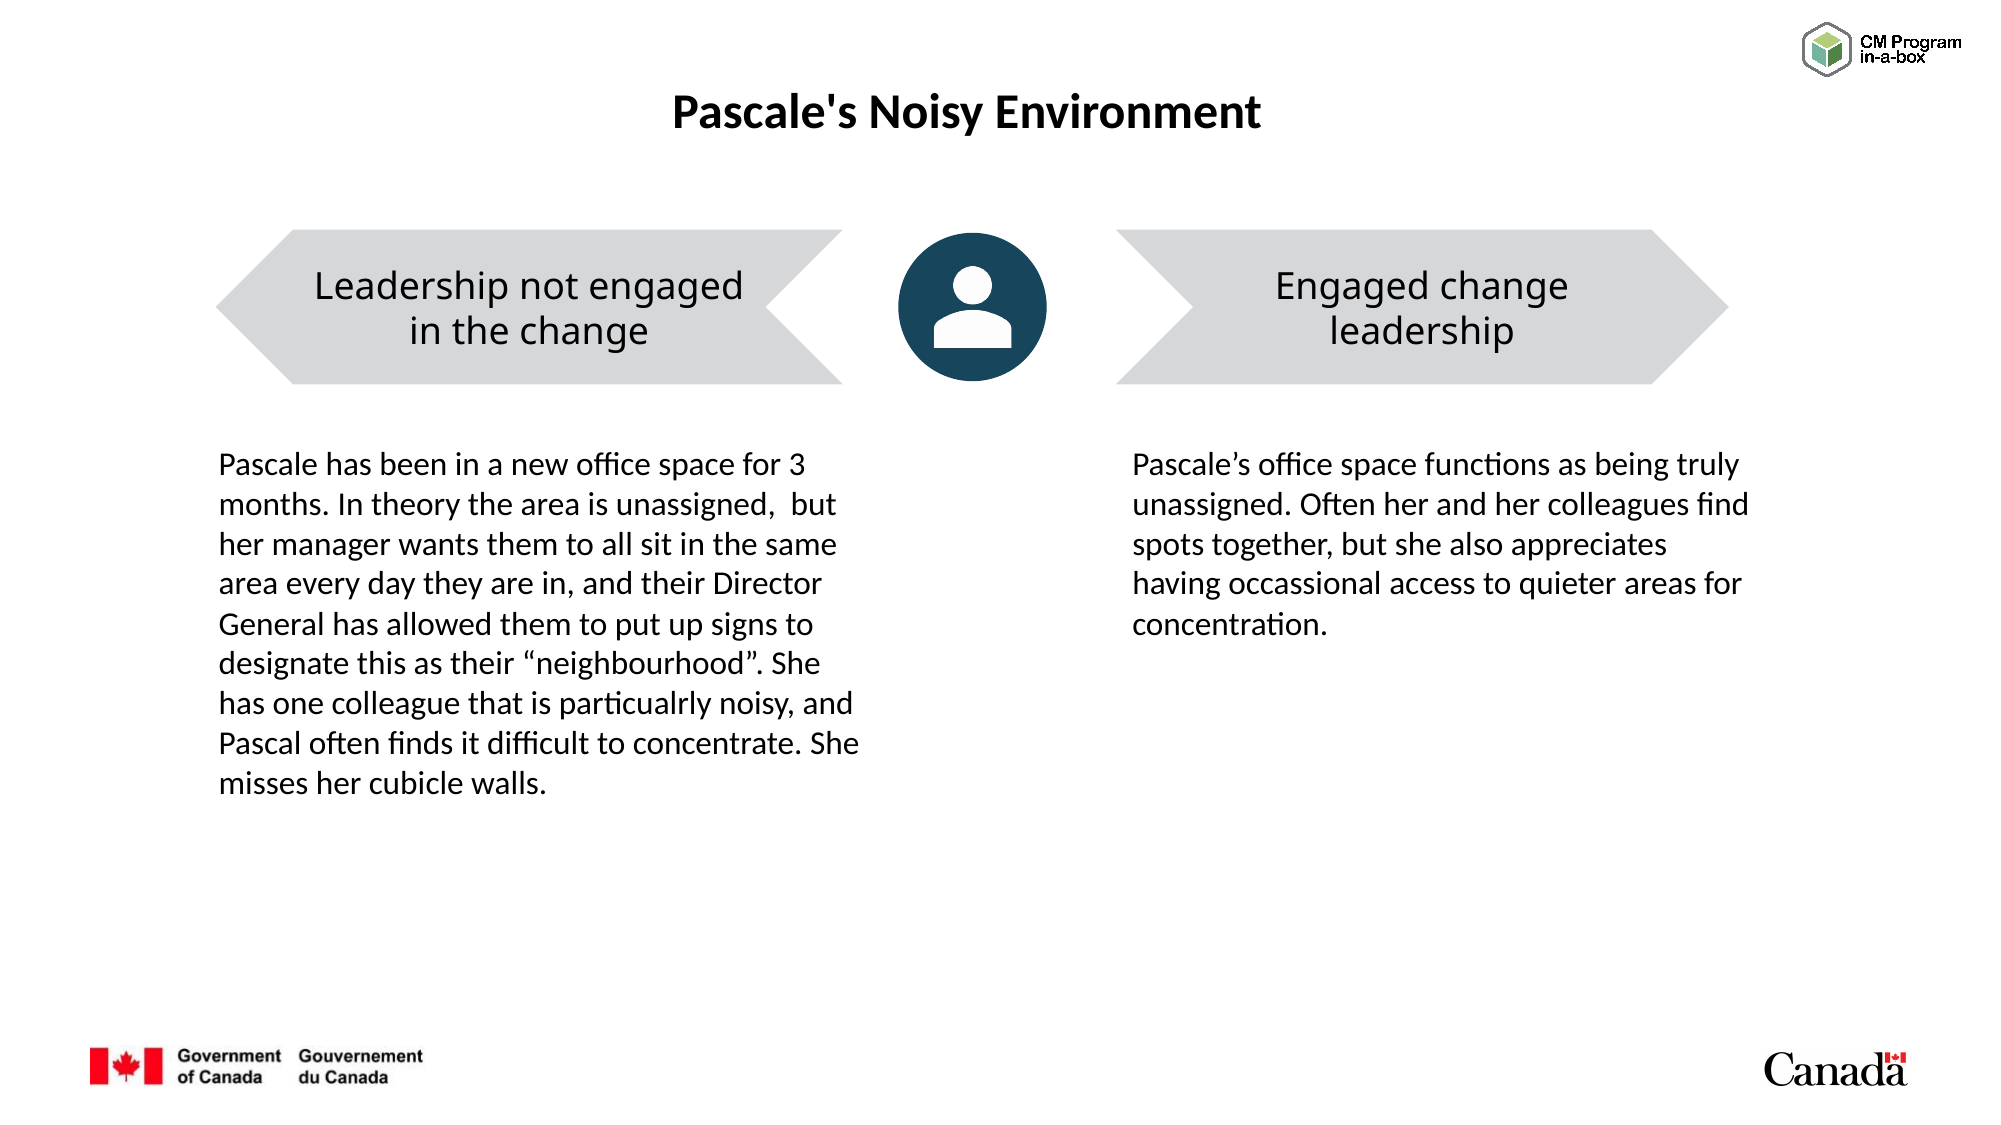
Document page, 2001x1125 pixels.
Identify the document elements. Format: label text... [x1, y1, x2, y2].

picture [1802, 22, 1962, 77]
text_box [898, 232, 1047, 382]
text_box Engaged change leadership [1113, 228, 1731, 386]
text_box Pascale’s office space functions as being truly unassigned. Often her and her colleagues find spots together, but she also appreciates having occassional access to quieter areas for concentration. [1112, 422, 1774, 820]
picture [90, 1045, 425, 1087]
title Pascale's Noisy Environment [657, 70, 1342, 274]
picture [1764, 1049, 1911, 1087]
text_box Pascale has been in a new office space for 3 months. In theory the area is unassigned, but her manager wants them to all sit in the same area every day they are in, and their Director General has allowed them to put up signs to designate this as their “neighbourhood”. She has one colleague that is particualrly noisy, and Pascal often finds it difficult to concentrate. She misses her cubicle walls. [198, 421, 888, 673]
text_box Leadership not engaged in the change [214, 228, 846, 386]
